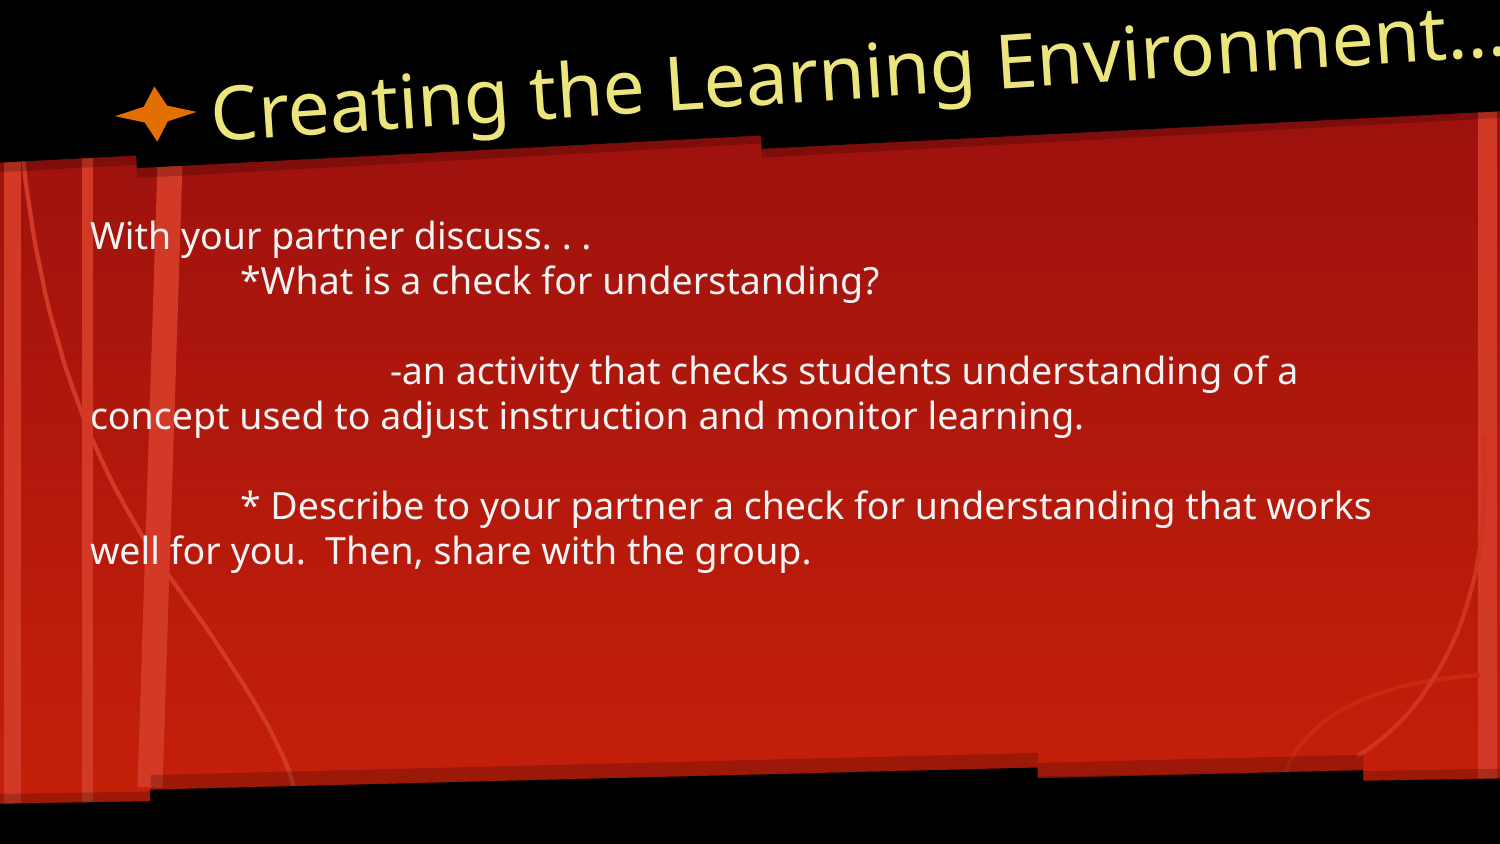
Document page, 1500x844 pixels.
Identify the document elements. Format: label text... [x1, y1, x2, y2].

title Creating the Learning Environment... [191, 0, 1500, 183]
list With your partner discuss. . . *What is a check for understanding? -an activity that checks students understanding of a concept used to adjust instruction and monitor learning. * Describe to your partner a check for understanding that works well for you. Then, share with the group. [75, 196, 1425, 754]
